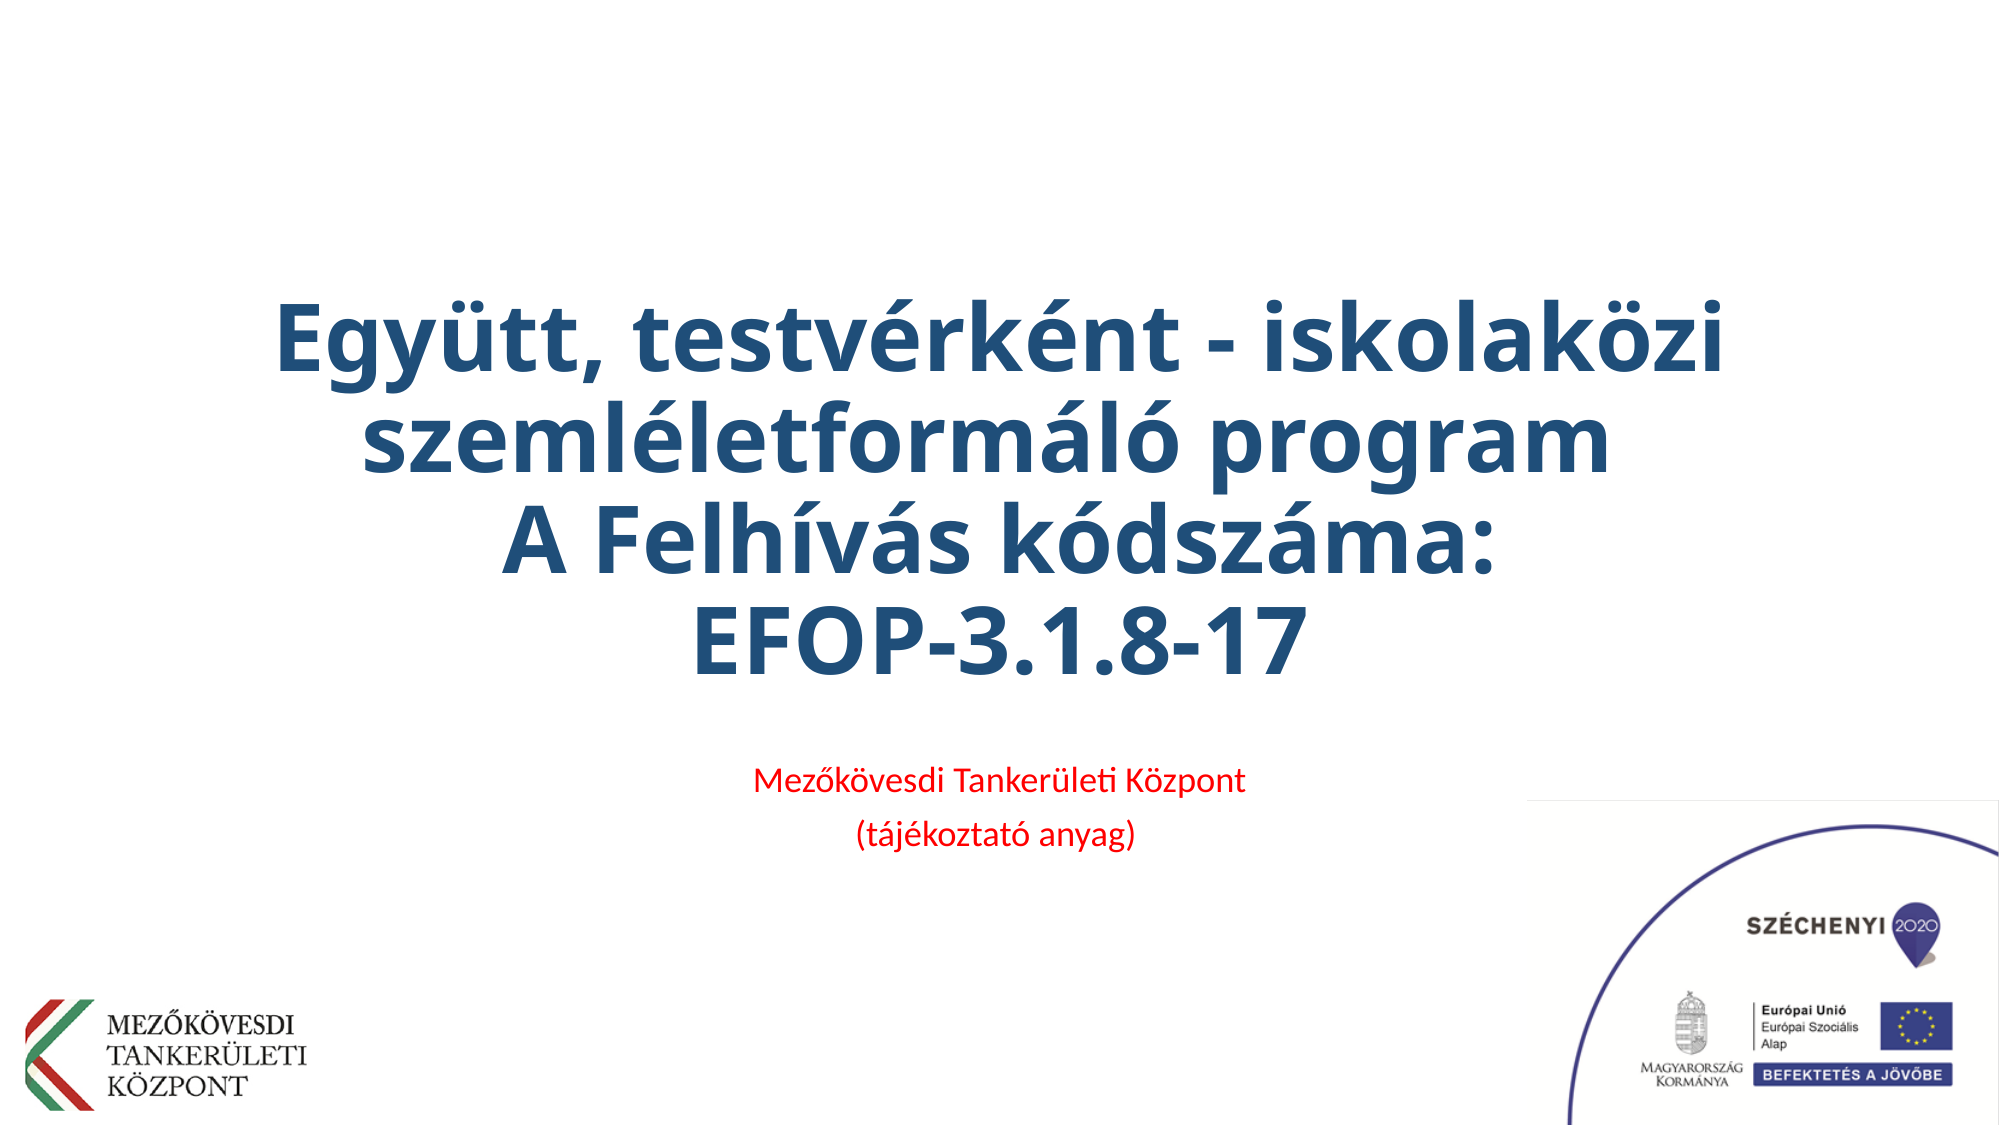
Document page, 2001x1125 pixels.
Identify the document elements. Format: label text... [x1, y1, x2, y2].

subtitle Mezőkövesdi Tankerületi Központ (tájékoztató anyag) [249, 753, 1750, 863]
picture [25, 999, 315, 1111]
picture [1527, 799, 2000, 1125]
title Együtt, testvérként - iskolaközi szemléletformáló program A Felhívás kódszáma: EFOP-3.1.8-17 [249, 184, 1750, 703]
